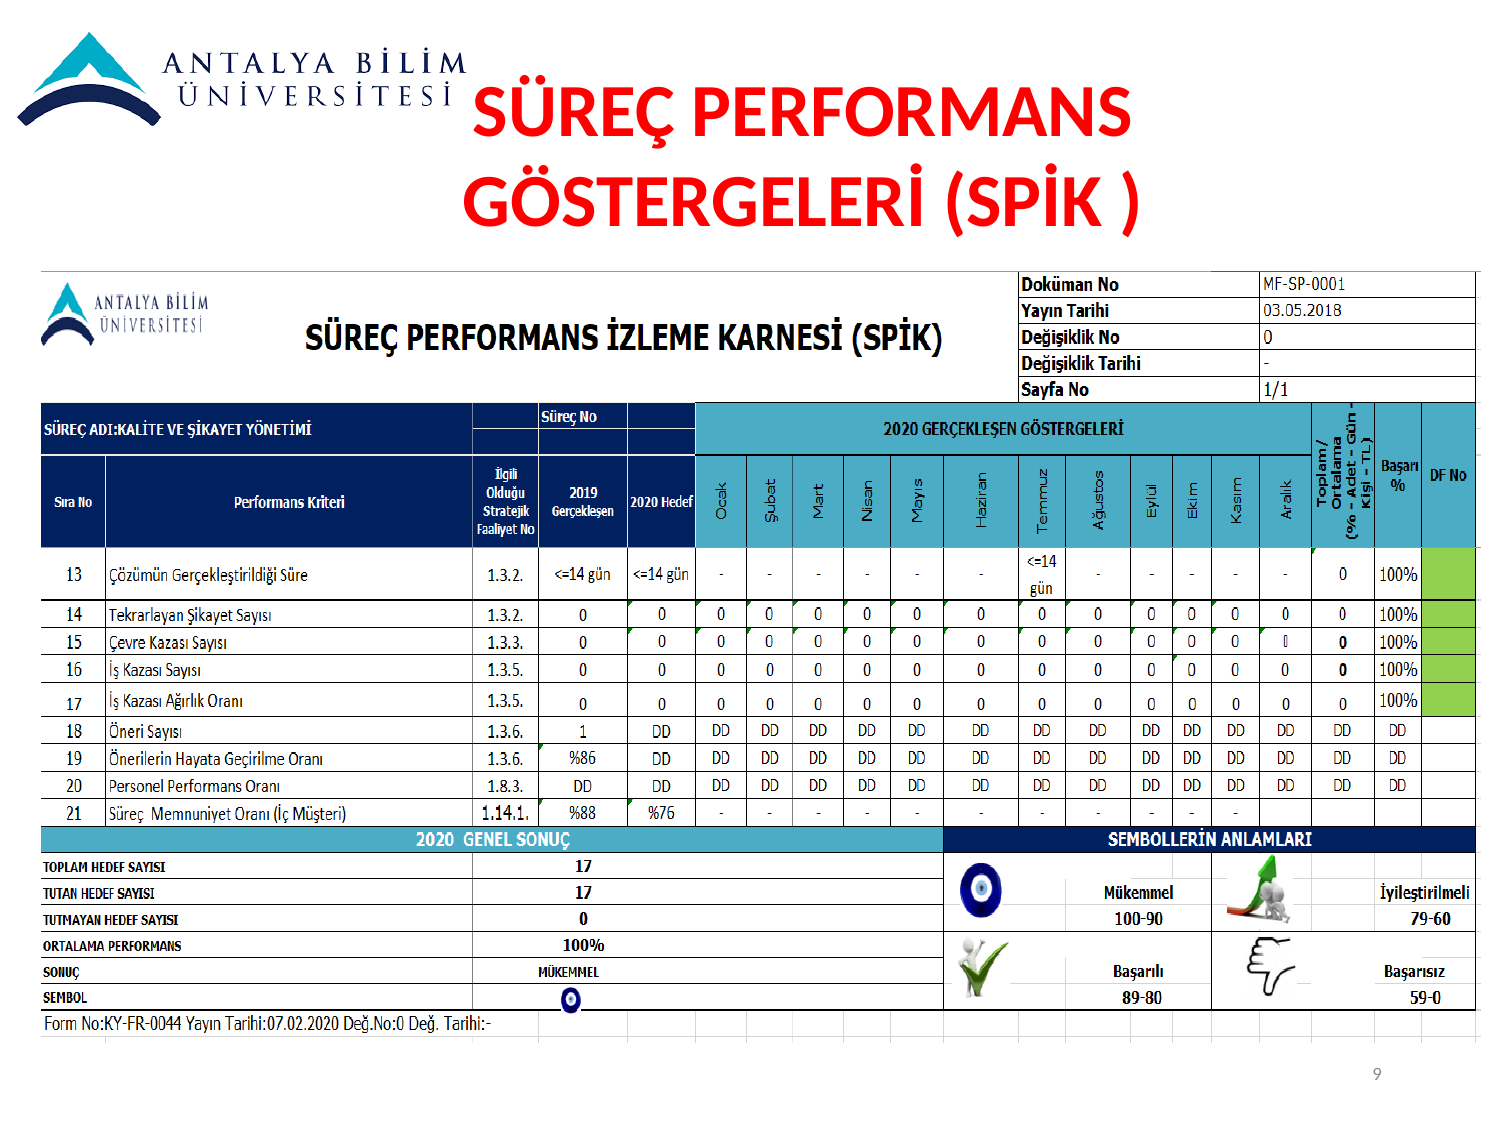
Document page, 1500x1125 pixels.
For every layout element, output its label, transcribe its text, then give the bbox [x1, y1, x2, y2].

picture [41, 271, 1481, 1043]
slide_number 9 [1059, 1043, 1397, 1103]
picture [17, 30, 467, 126]
text_box SÜREÇ PERFORMANS GÖSTERGELERİ (SPİK ) [230, 54, 1376, 250]
